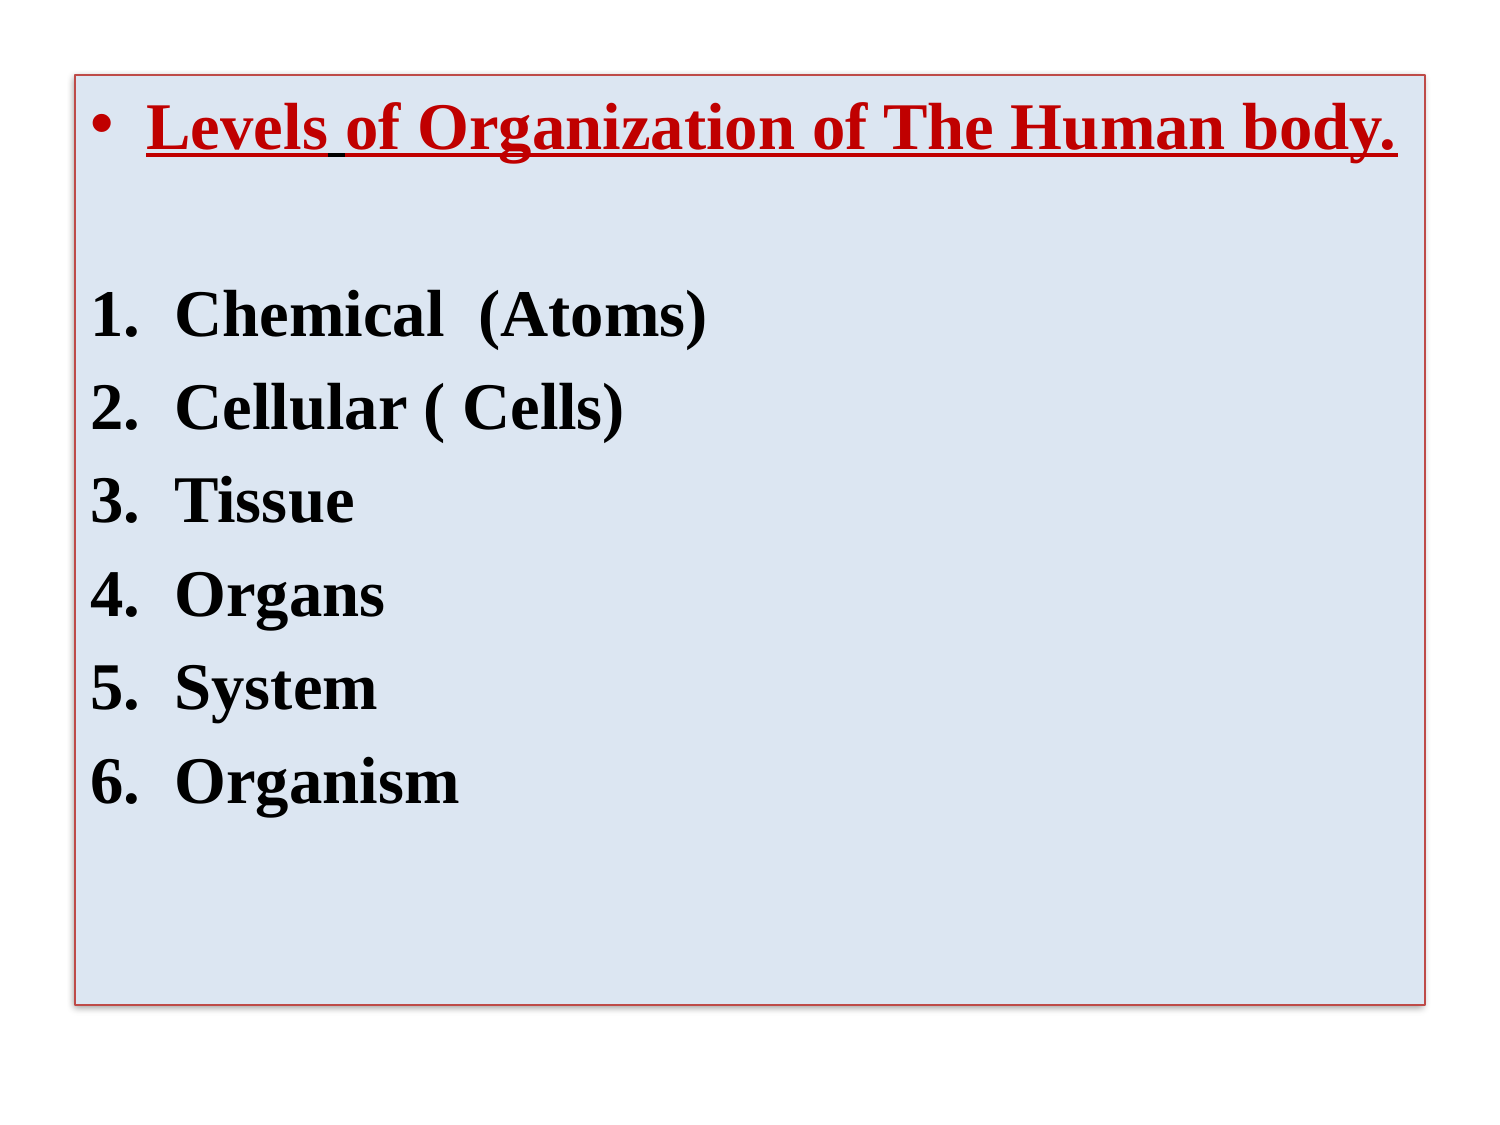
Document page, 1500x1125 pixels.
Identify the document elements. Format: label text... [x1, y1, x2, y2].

list Levels of Organization of The Human body. Chemical (Atoms) Cellular ( Cells) Tissue Organs System Organism [74, 74, 1426, 1006]
